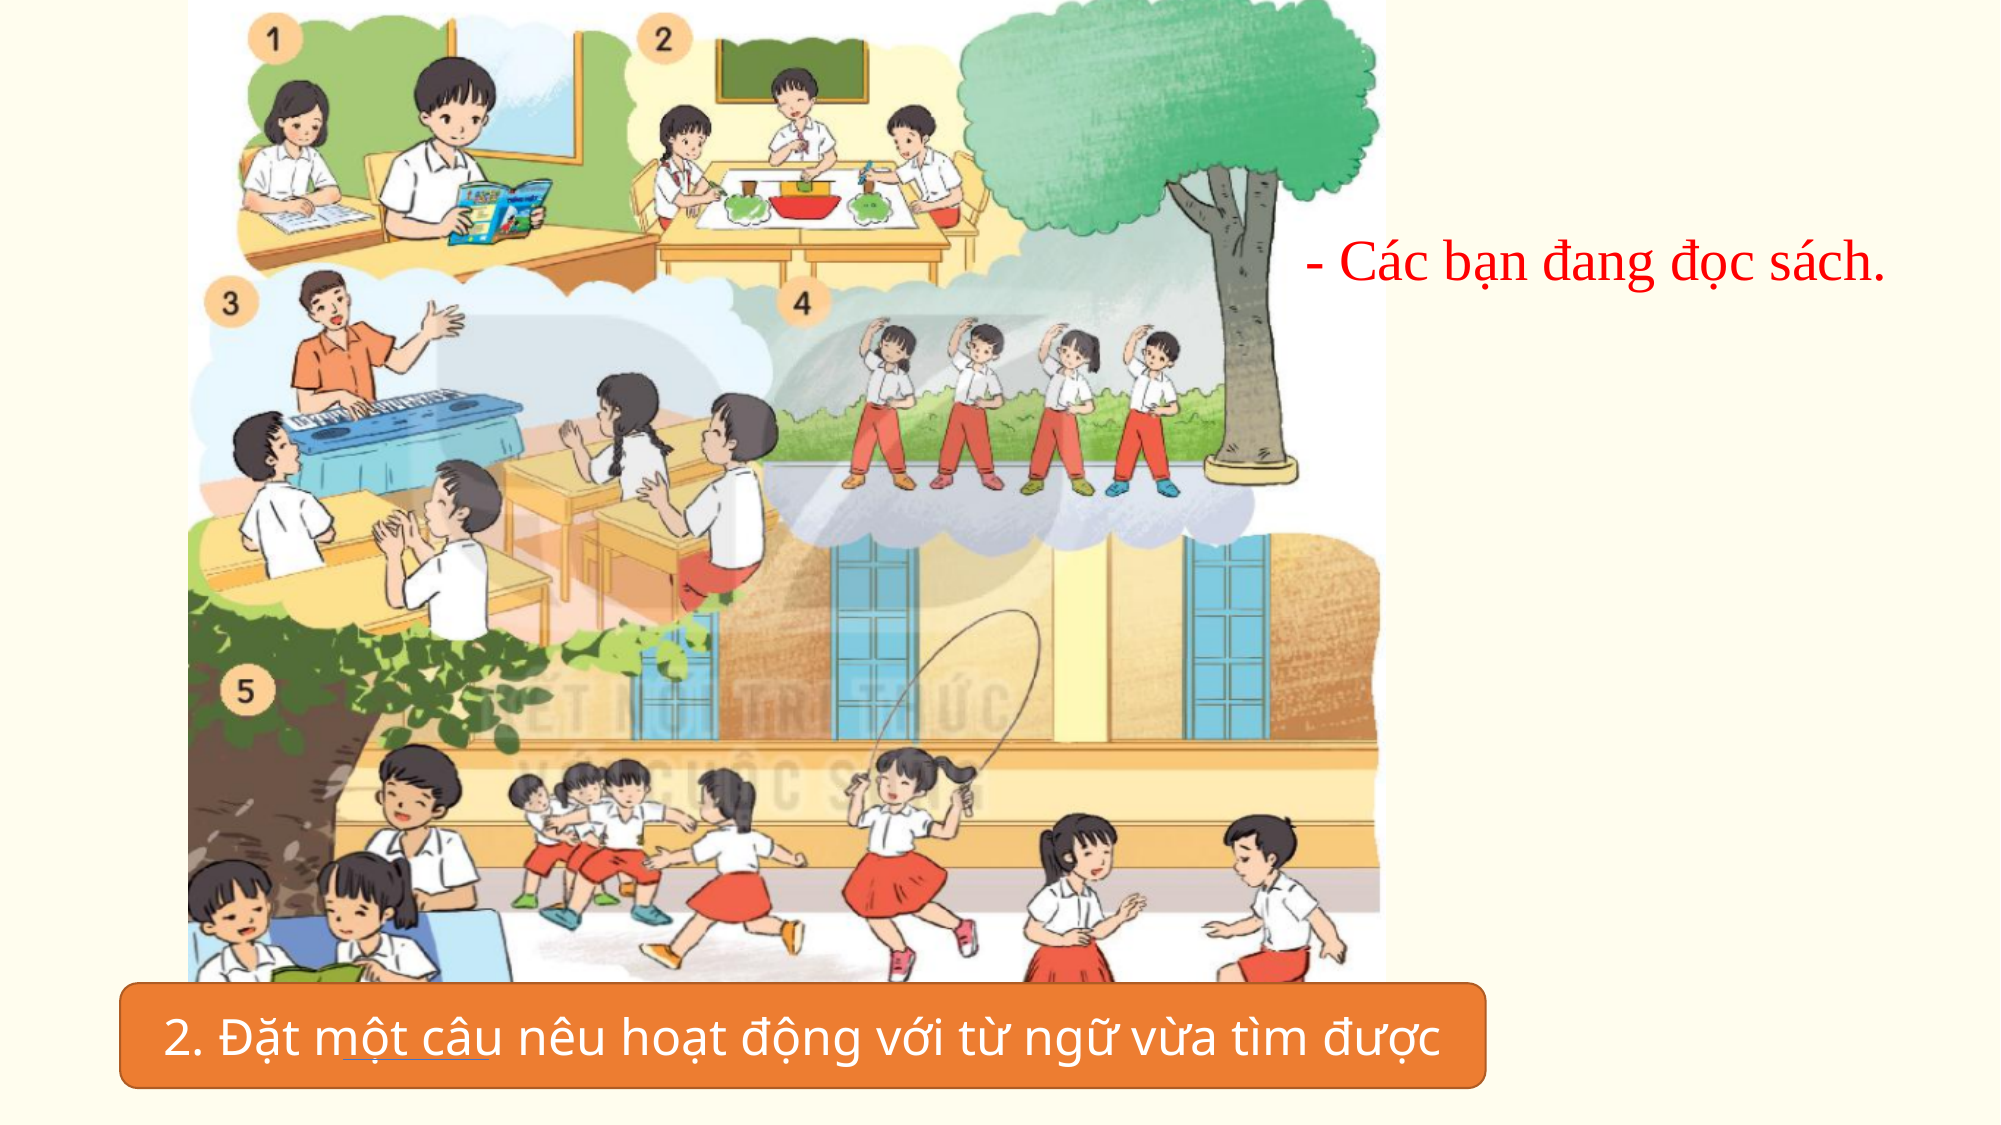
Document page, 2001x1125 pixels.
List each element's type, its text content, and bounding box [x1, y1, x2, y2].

picture [188, 0, 1386, 1060]
text_box - Các bạn đang đọc sách. [1386, 214, 2000, 300]
text_box 2. Đặt một câu nêu hoạt động với từ ngữ vừa tìm được [119, 982, 1487, 1090]
